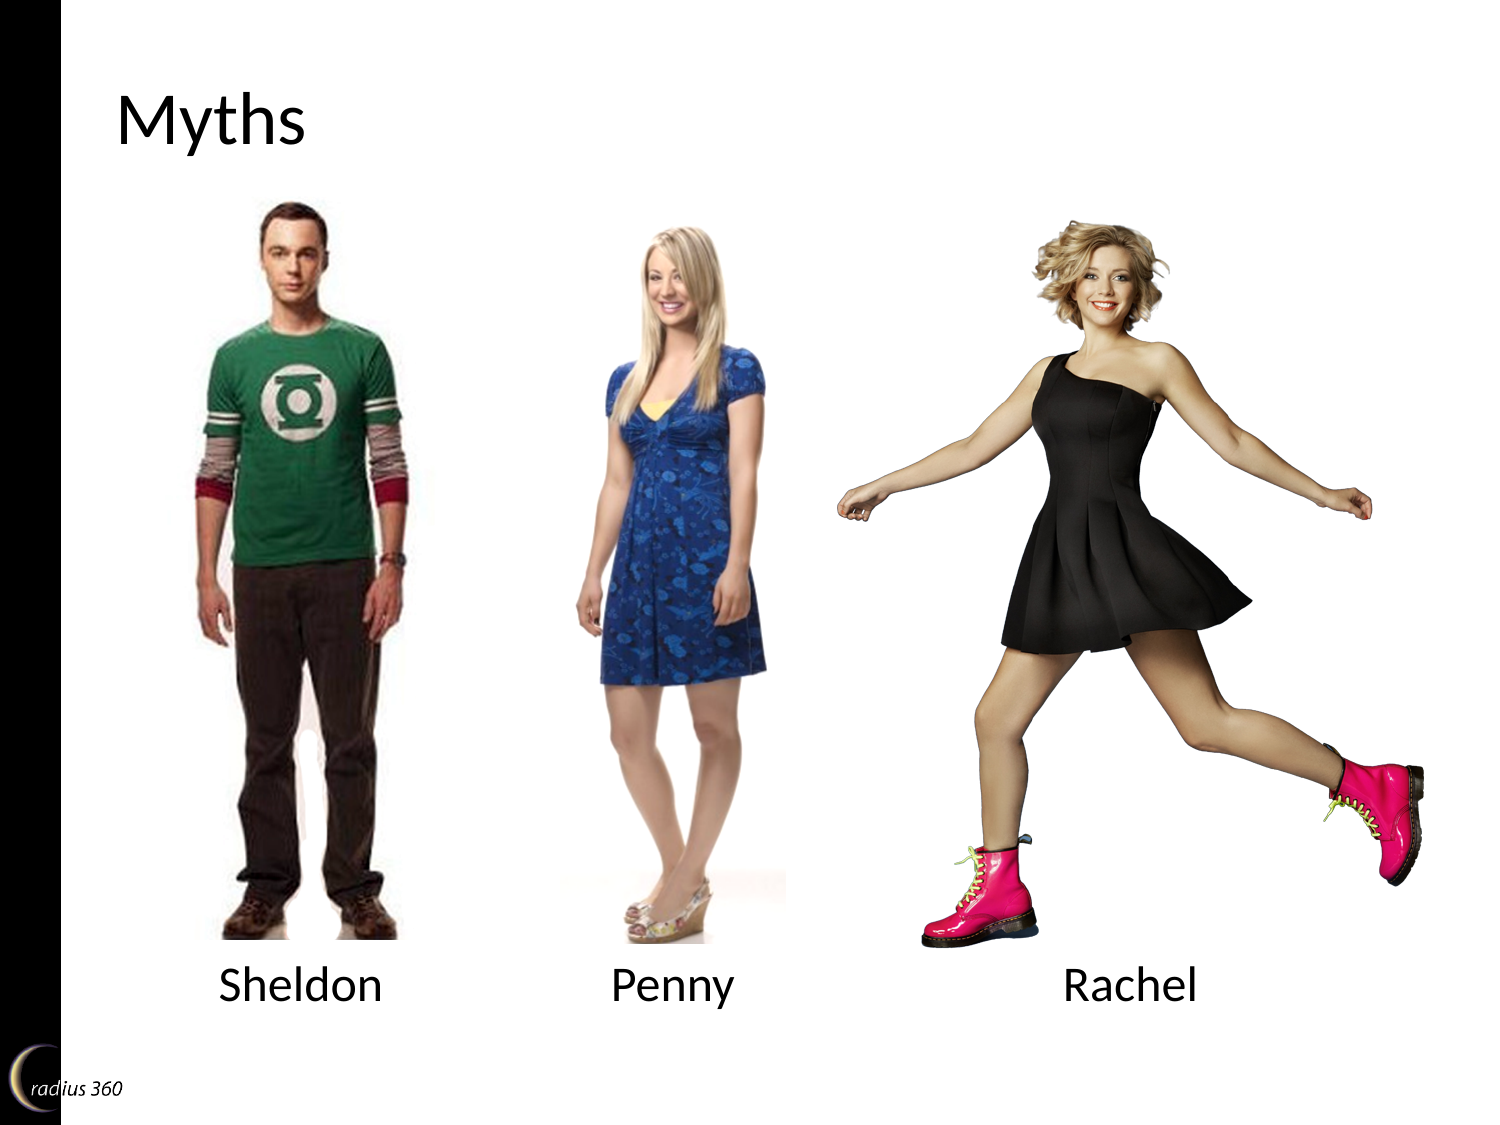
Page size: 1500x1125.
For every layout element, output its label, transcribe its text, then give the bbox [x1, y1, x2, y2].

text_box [837, 219, 1424, 1020]
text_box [560, 181, 786, 1020]
title Myths [100, 45, 1425, 185]
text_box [159, 183, 444, 1020]
picture [5, 1041, 125, 1116]
